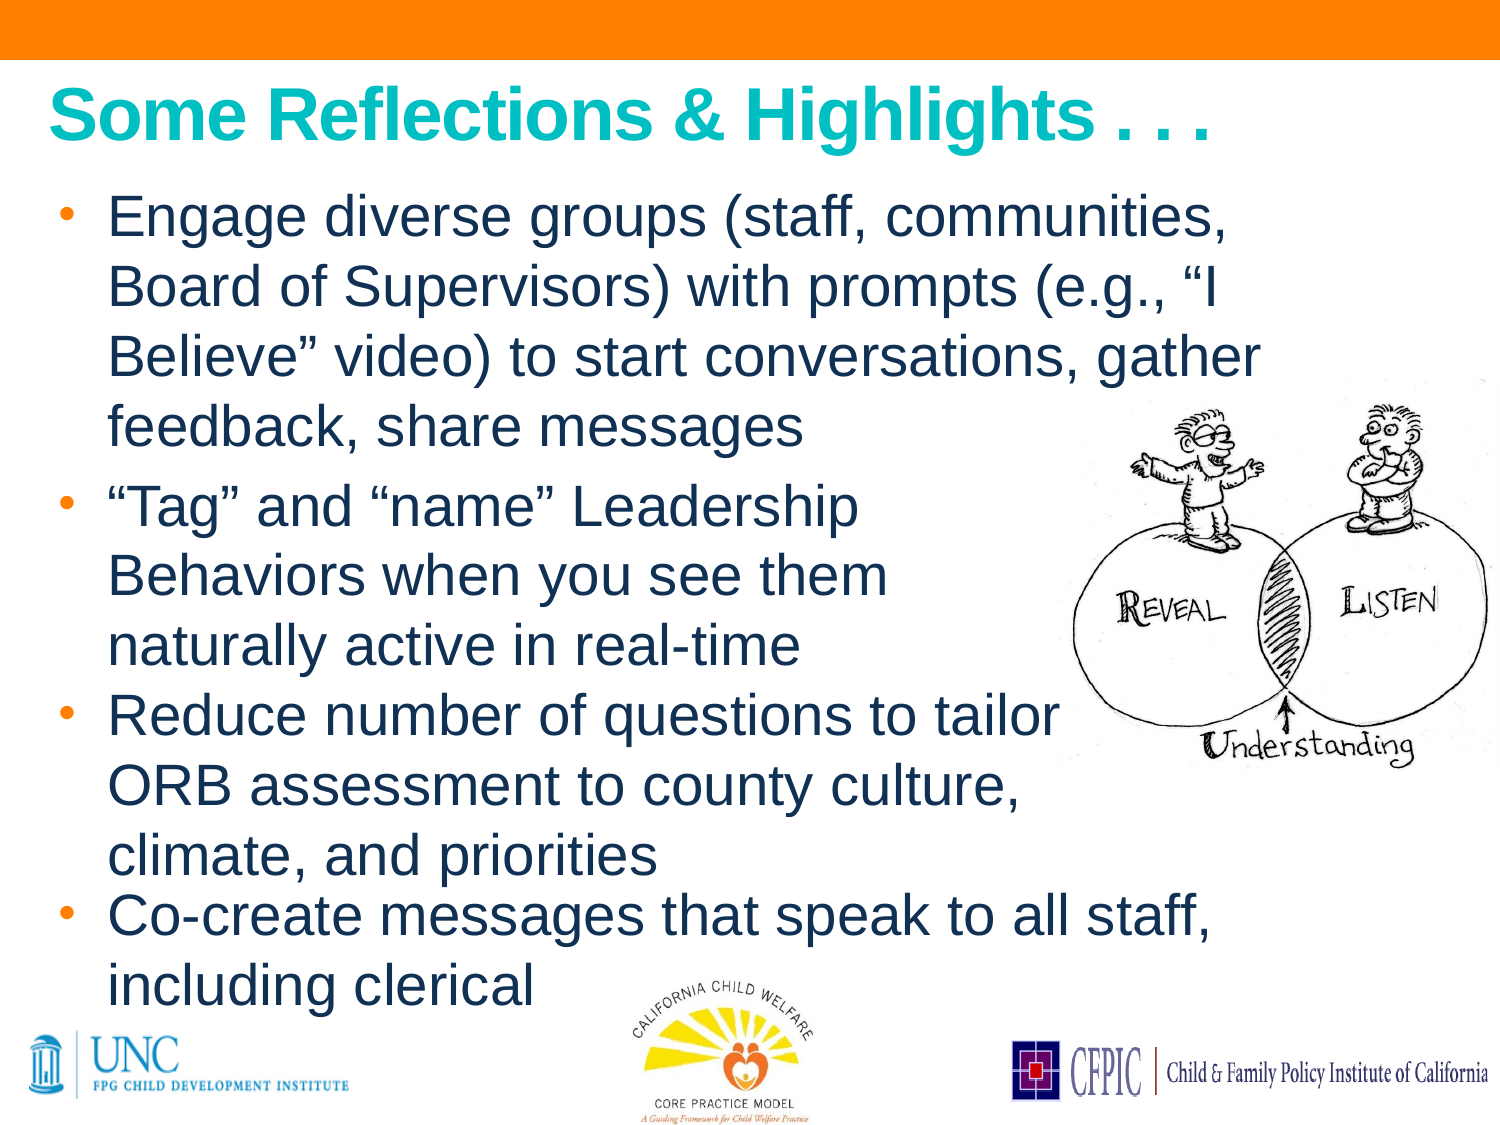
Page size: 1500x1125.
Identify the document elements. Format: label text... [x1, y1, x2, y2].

picture [631, 1044, 813, 1125]
picture [29, 1030, 349, 1099]
text_box Engage diverse groups (staff, communities, Board of Supervisors) with prompts (e.g., “I Believe” video) to start conversations, gather feedback, share messages Co-create messages that speak to all staff, including clerical [43, 171, 1394, 1044]
title Some Reflections & Highlights . . . [33, 49, 1459, 171]
picture [1048, 378, 1500, 772]
picture [1010, 1022, 1488, 1109]
